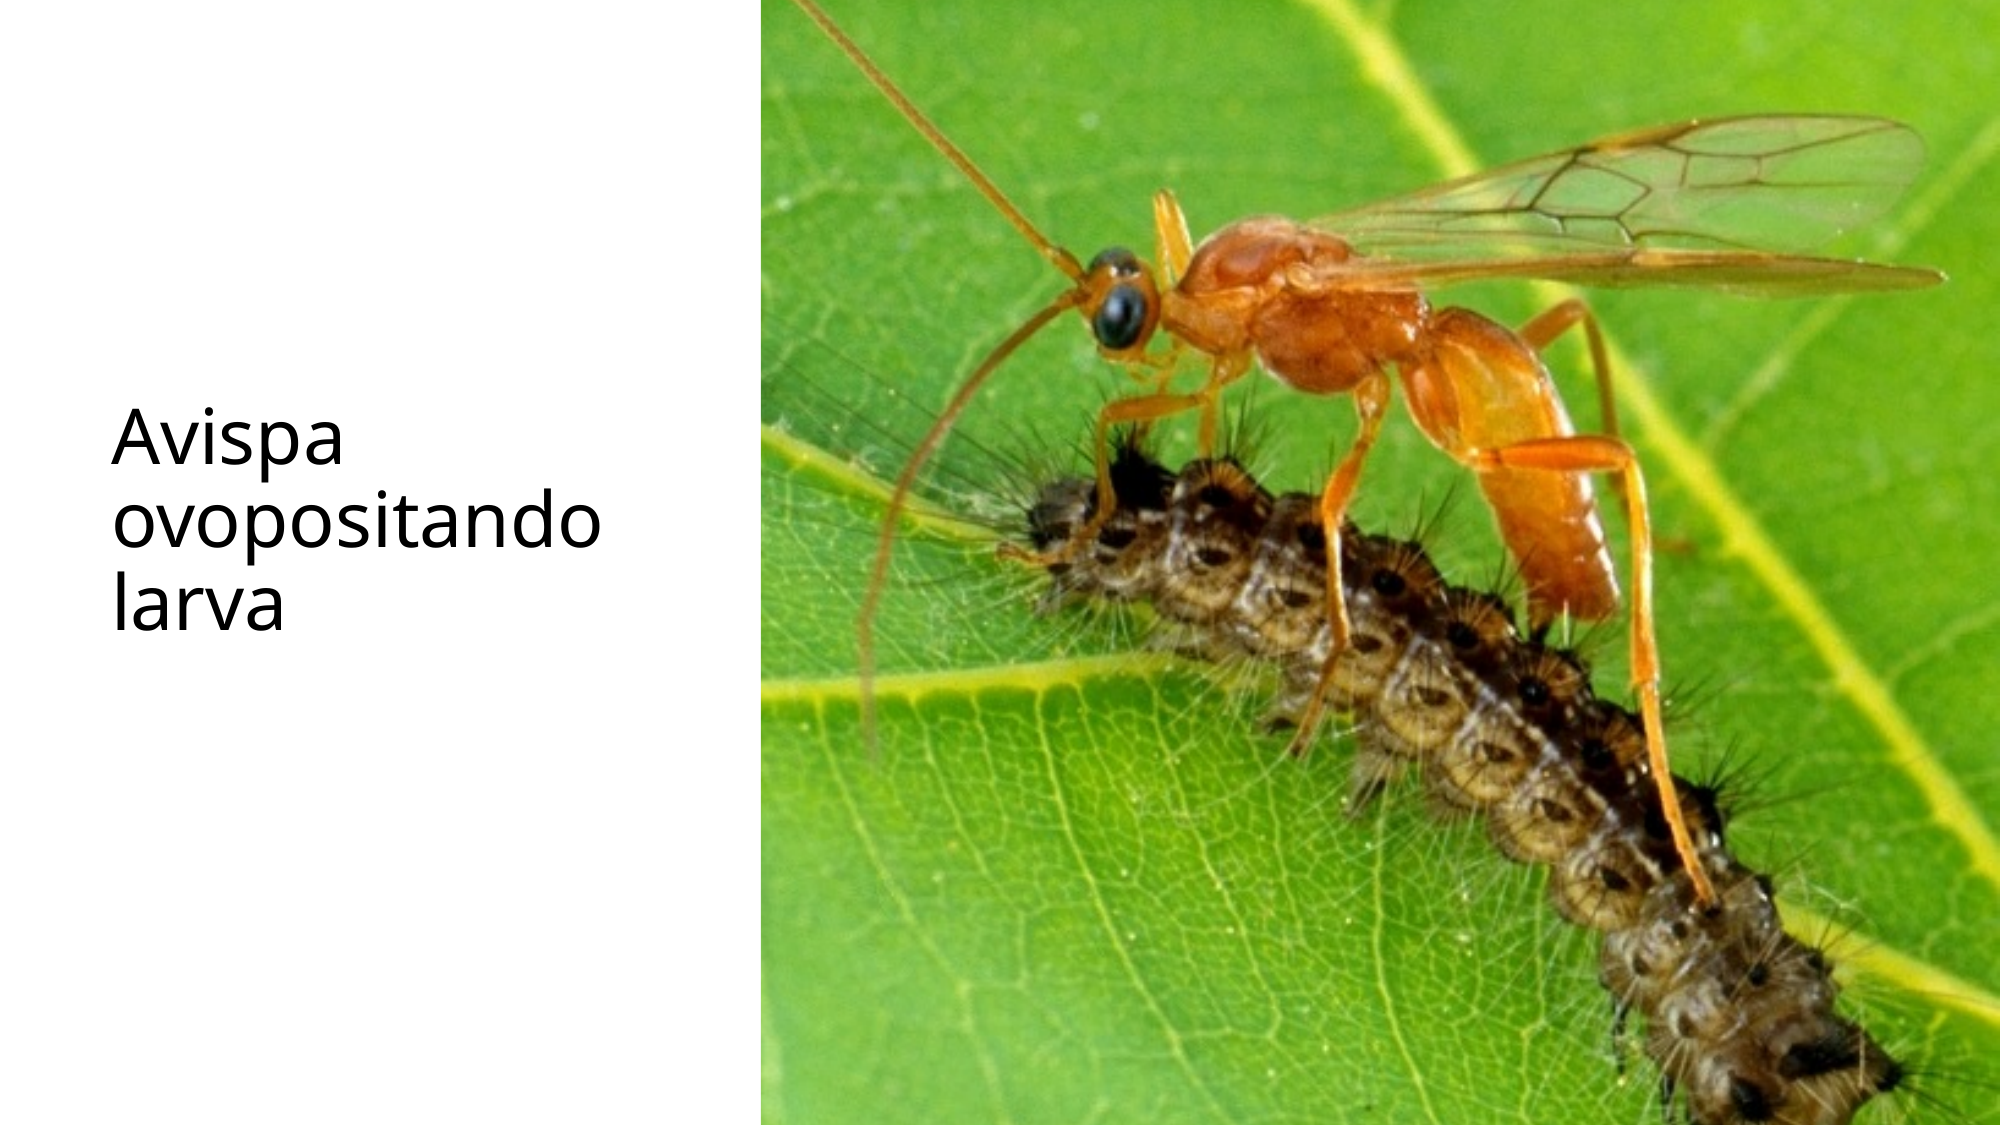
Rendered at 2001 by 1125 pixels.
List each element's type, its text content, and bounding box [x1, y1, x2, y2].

title Avispa ovopositando larva [96, 385, 696, 661]
picture [760, 0, 2000, 1125]
